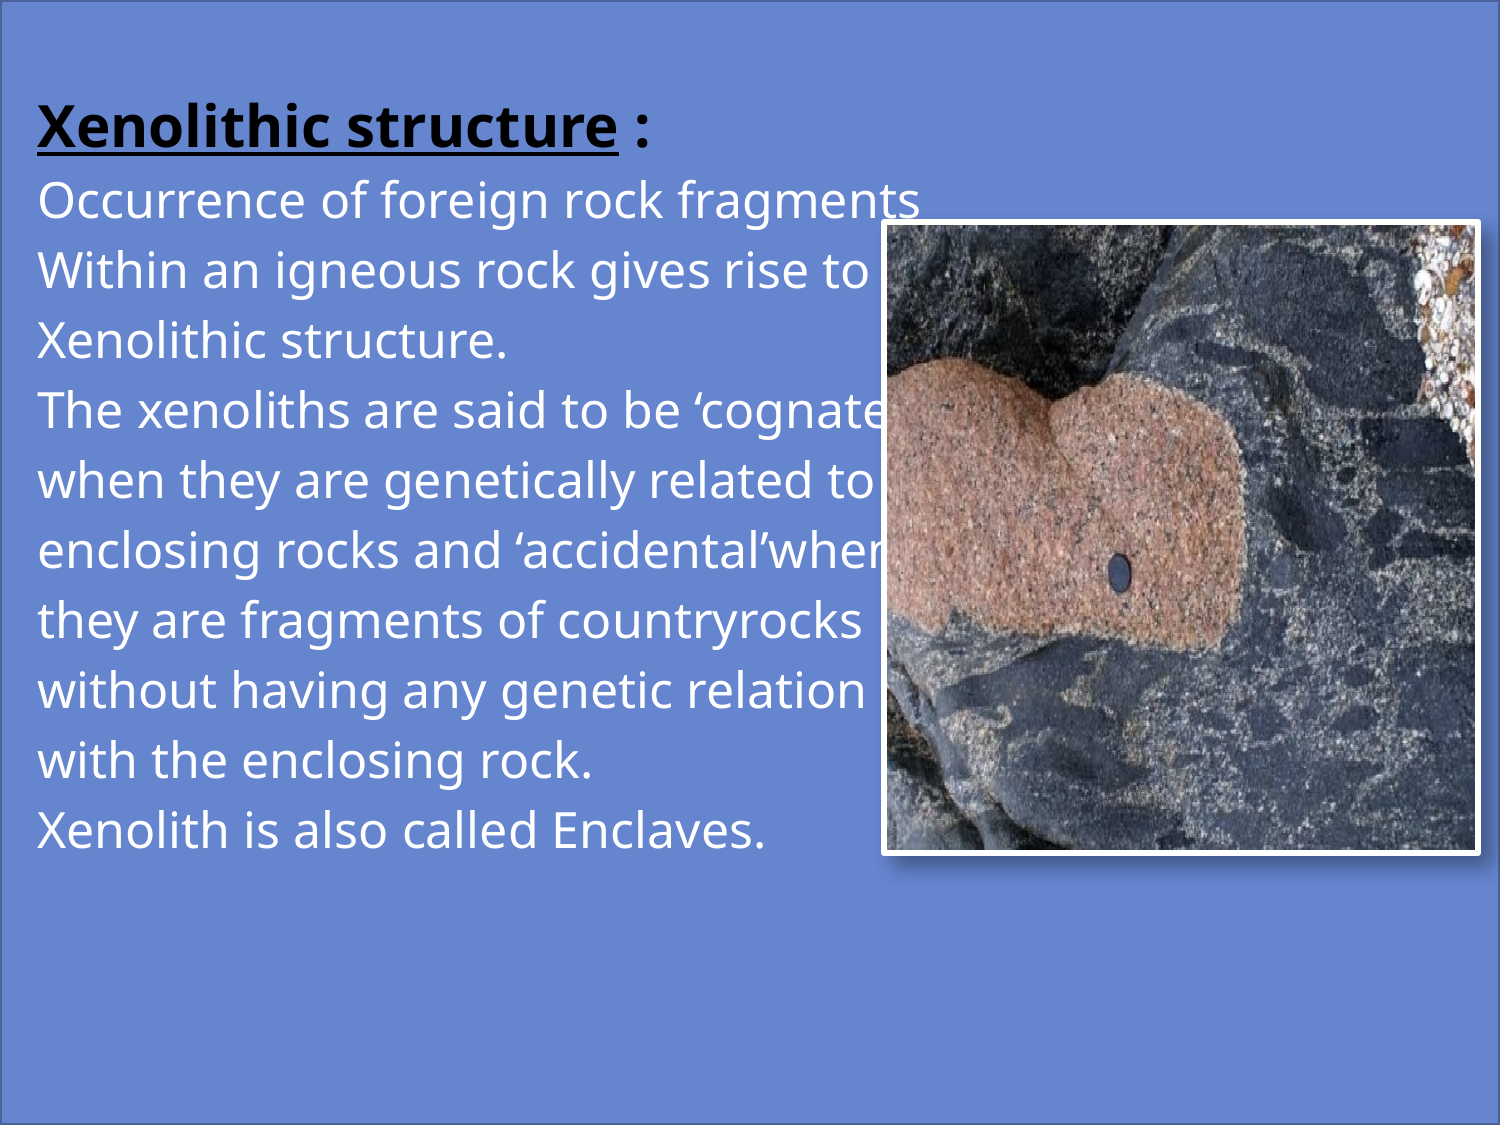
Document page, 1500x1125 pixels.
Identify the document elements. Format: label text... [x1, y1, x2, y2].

picture [887, 224, 1476, 851]
list Xenolithic structure : Occurrence of foreign rock fragments Within an igneous rock gives rise to Xenolithic structure. The xenoliths are said to be ‘cognate’ when they are genetically related to enclosing rocks and ‘accidental’when they are fragments of countryrocks without having any genetic relation with the enclosing rock. Xenolith is also called Enclaves. [0, 0, 1500, 1125]
